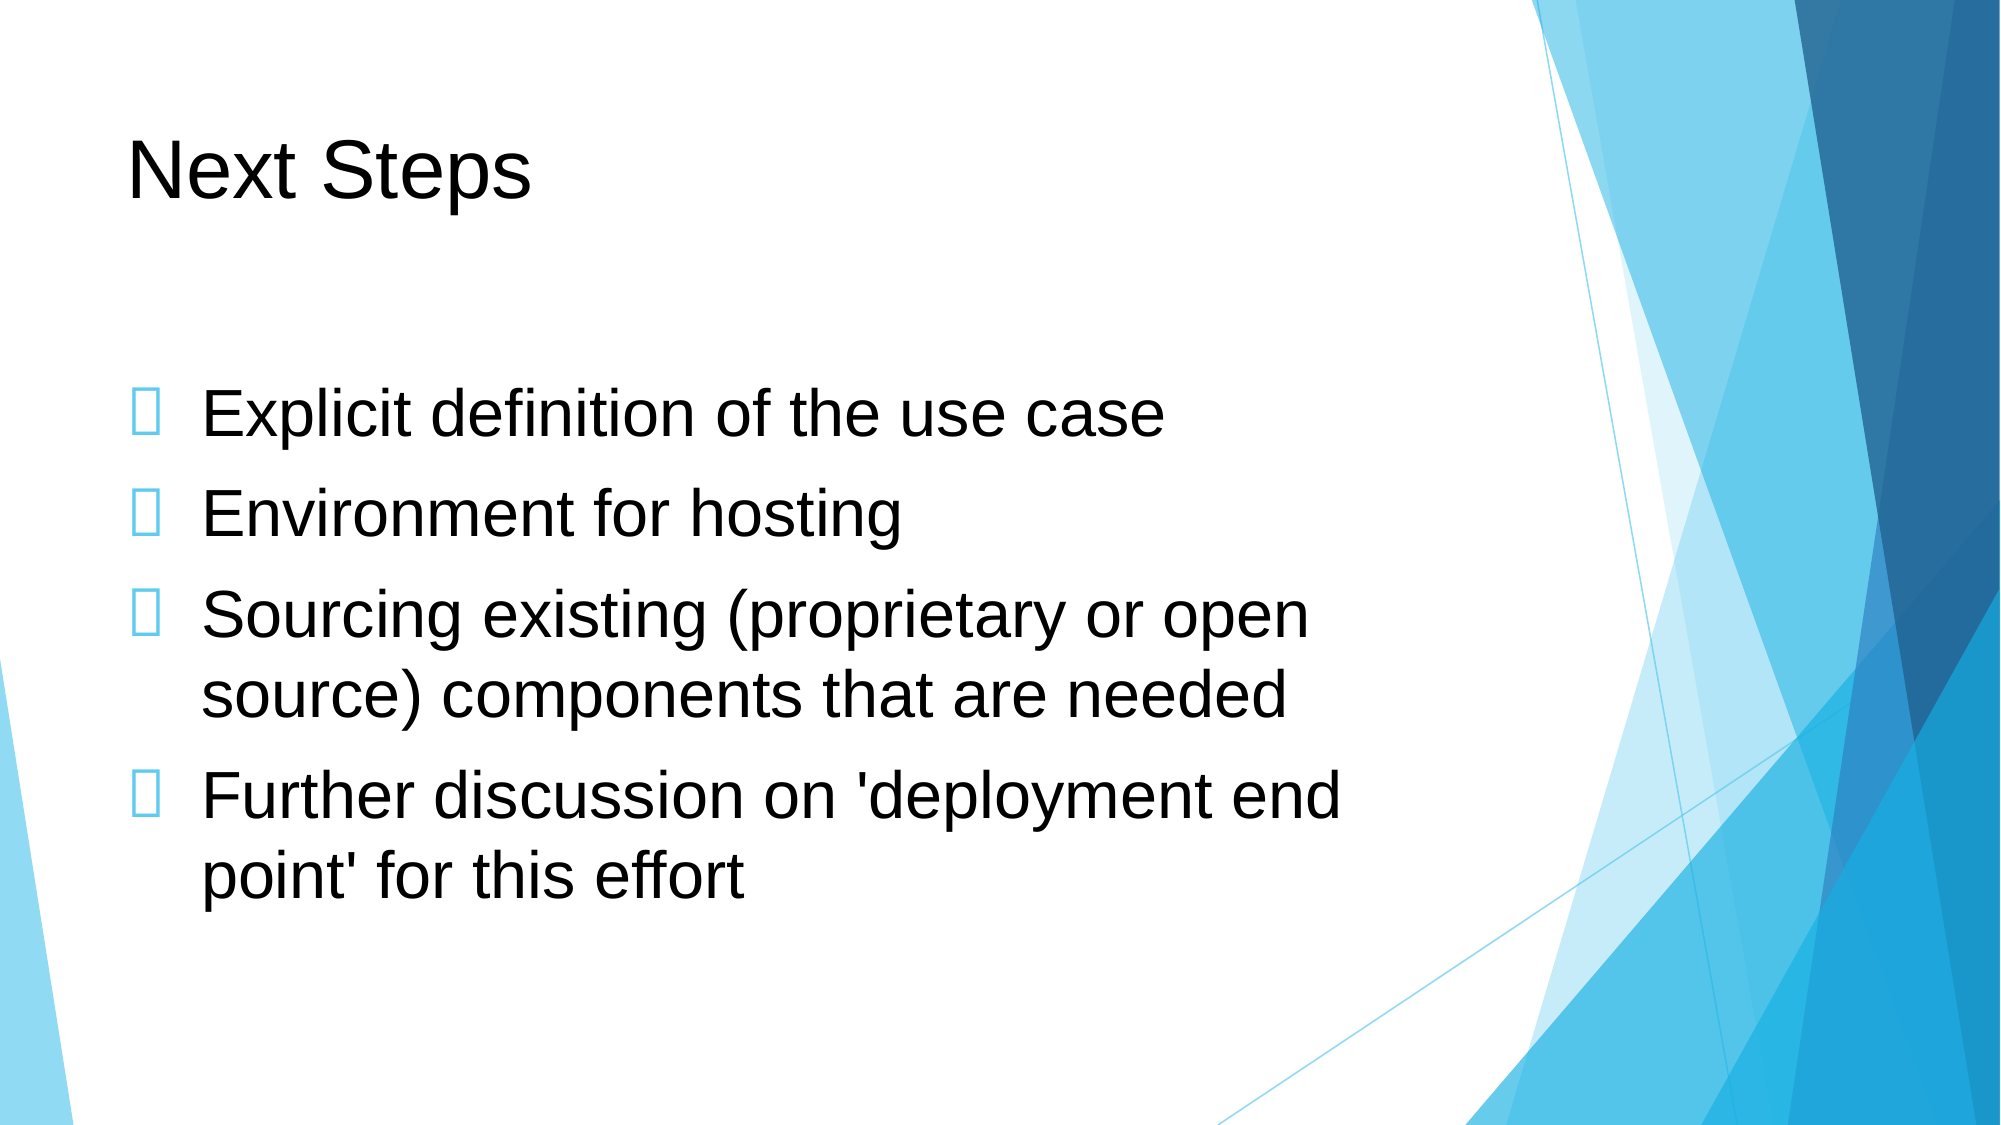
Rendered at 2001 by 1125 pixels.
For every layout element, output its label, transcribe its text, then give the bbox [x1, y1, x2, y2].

title Next Steps [111, 99, 1522, 317]
list Explicit definition of the use case Environment for hosting Sourcing existing (proprietary or open source) components that are needed Further discussion on 'deployment end point' for this effort [111, 354, 1522, 992]
